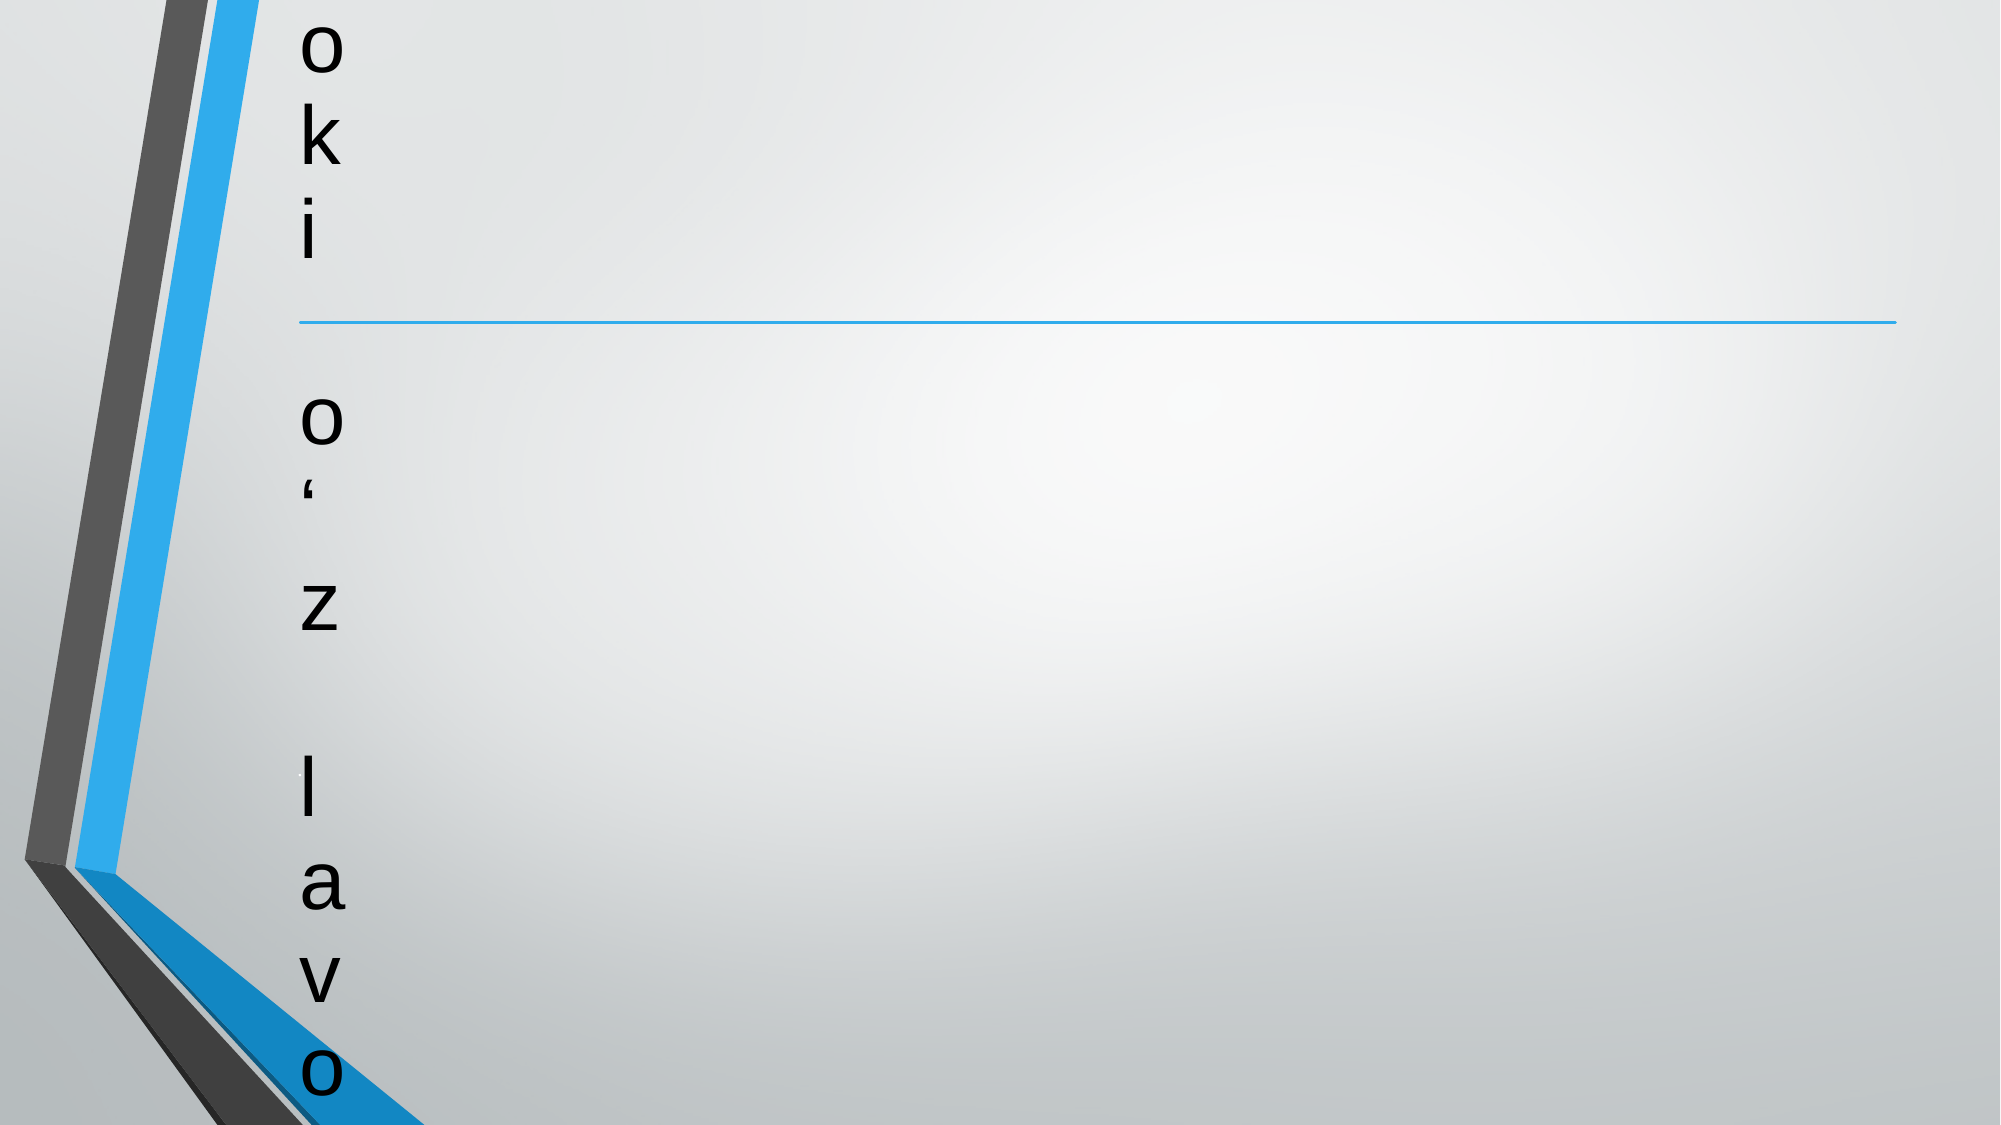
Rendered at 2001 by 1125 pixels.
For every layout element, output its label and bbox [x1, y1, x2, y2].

text_box [299, 95, 1896, 1002]
